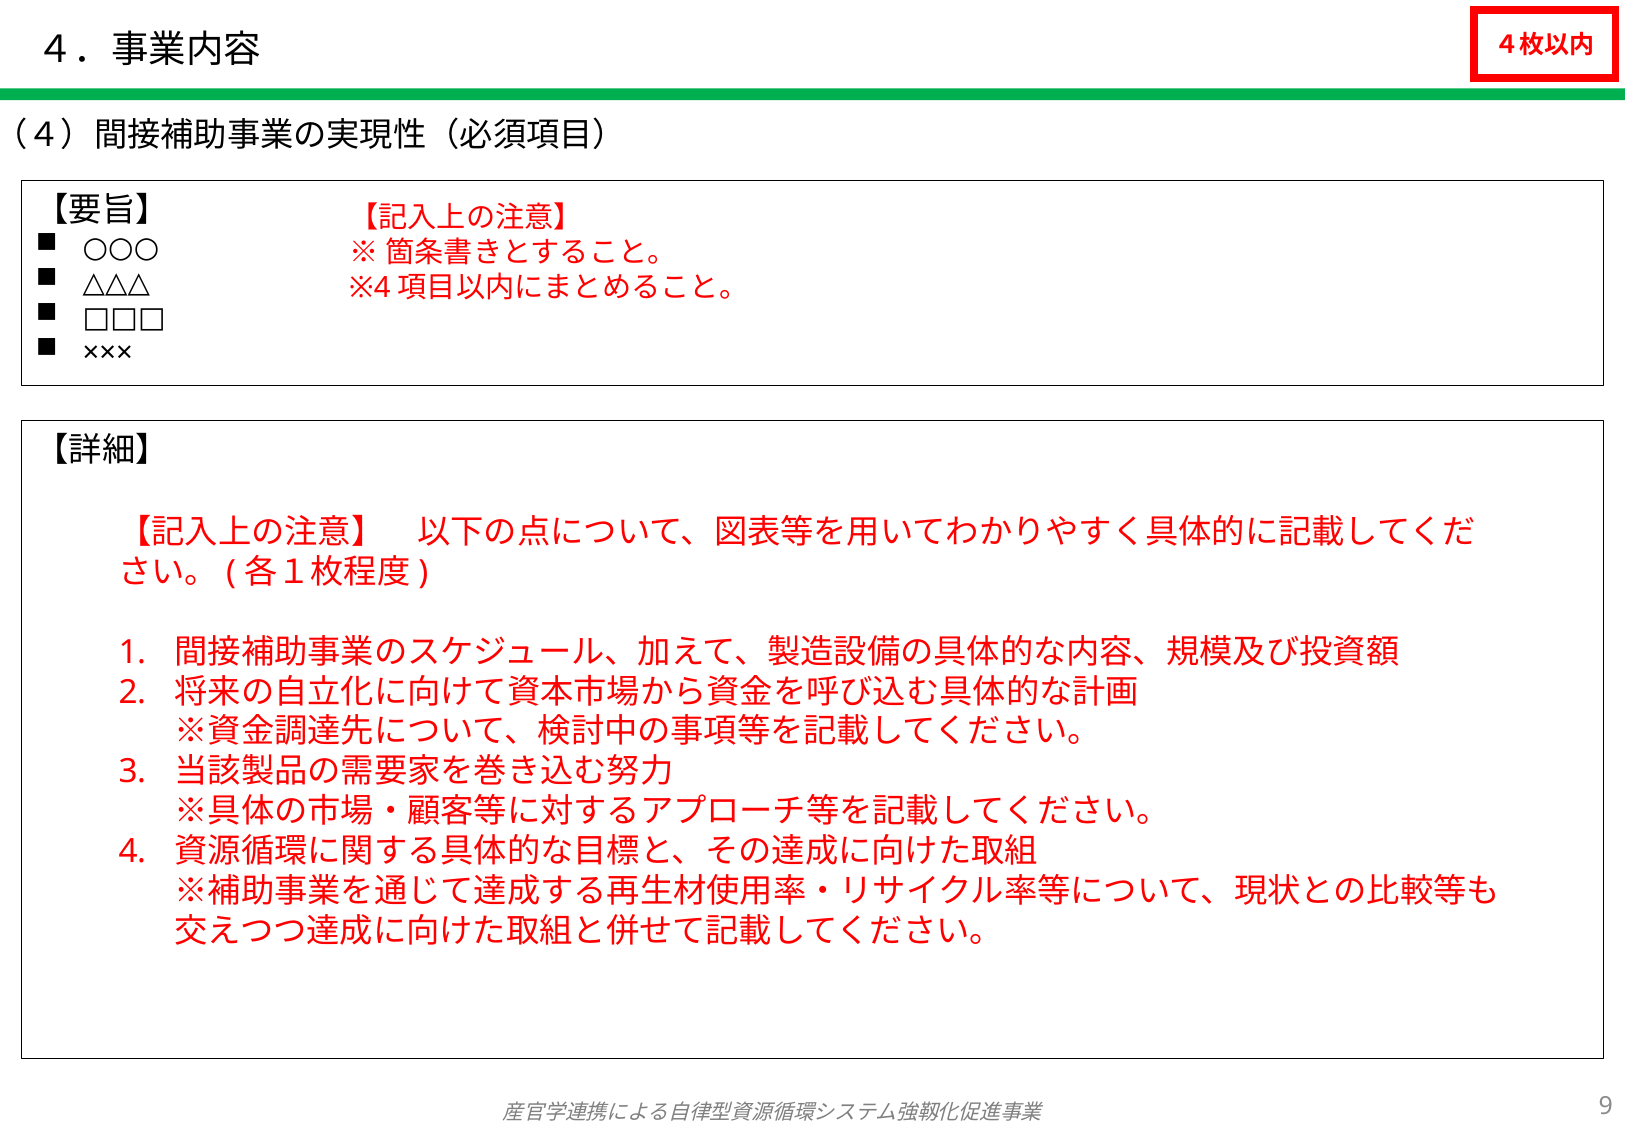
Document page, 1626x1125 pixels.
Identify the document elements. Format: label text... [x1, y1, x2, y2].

title ４．事業内容 [21, 6, 1484, 89]
text_box 【記入上の注意】 ※箇条書きとすること。 ※4項目以内にまとめること。 [304, 191, 875, 311]
text_box 【詳細】 [21, 420, 1604, 1059]
text_box （４）間接補助事業の実現性（必須項目） [0, 106, 1333, 161]
text_box ４枚以内 [1484, 9, 1616, 79]
slide_number 8 [1456, 1082, 1625, 1125]
text_box 【要旨】 ○○○ △△△ □□□ ××× [21, 180, 1604, 386]
text_box 【記入上の注意】 以下の点について、図表等を用いてわかりやすく具体的に記載してください。(各１枚程度) 間接補助事業のスケジュール、加えて、製造設備の具体的な内容、規模及び投資額 将来の自立化に向けて資本市場から資金を呼び込む具体的な計画 ※資金調達先について、検討中の事項等を記載してください。 当該製品の需要家を巻き込む努力 ※具体の市場・顧客等に対するアプローチ等を記載してください。 資源循環に関する具体的な目標と、その達成に向けた取組 ※補助事業を通じて達成する再生材使用率・リサイクル率等について、現状との比較等も交えつつ達成に向けた取組と併せて記載してください。 [103, 502, 1522, 965]
